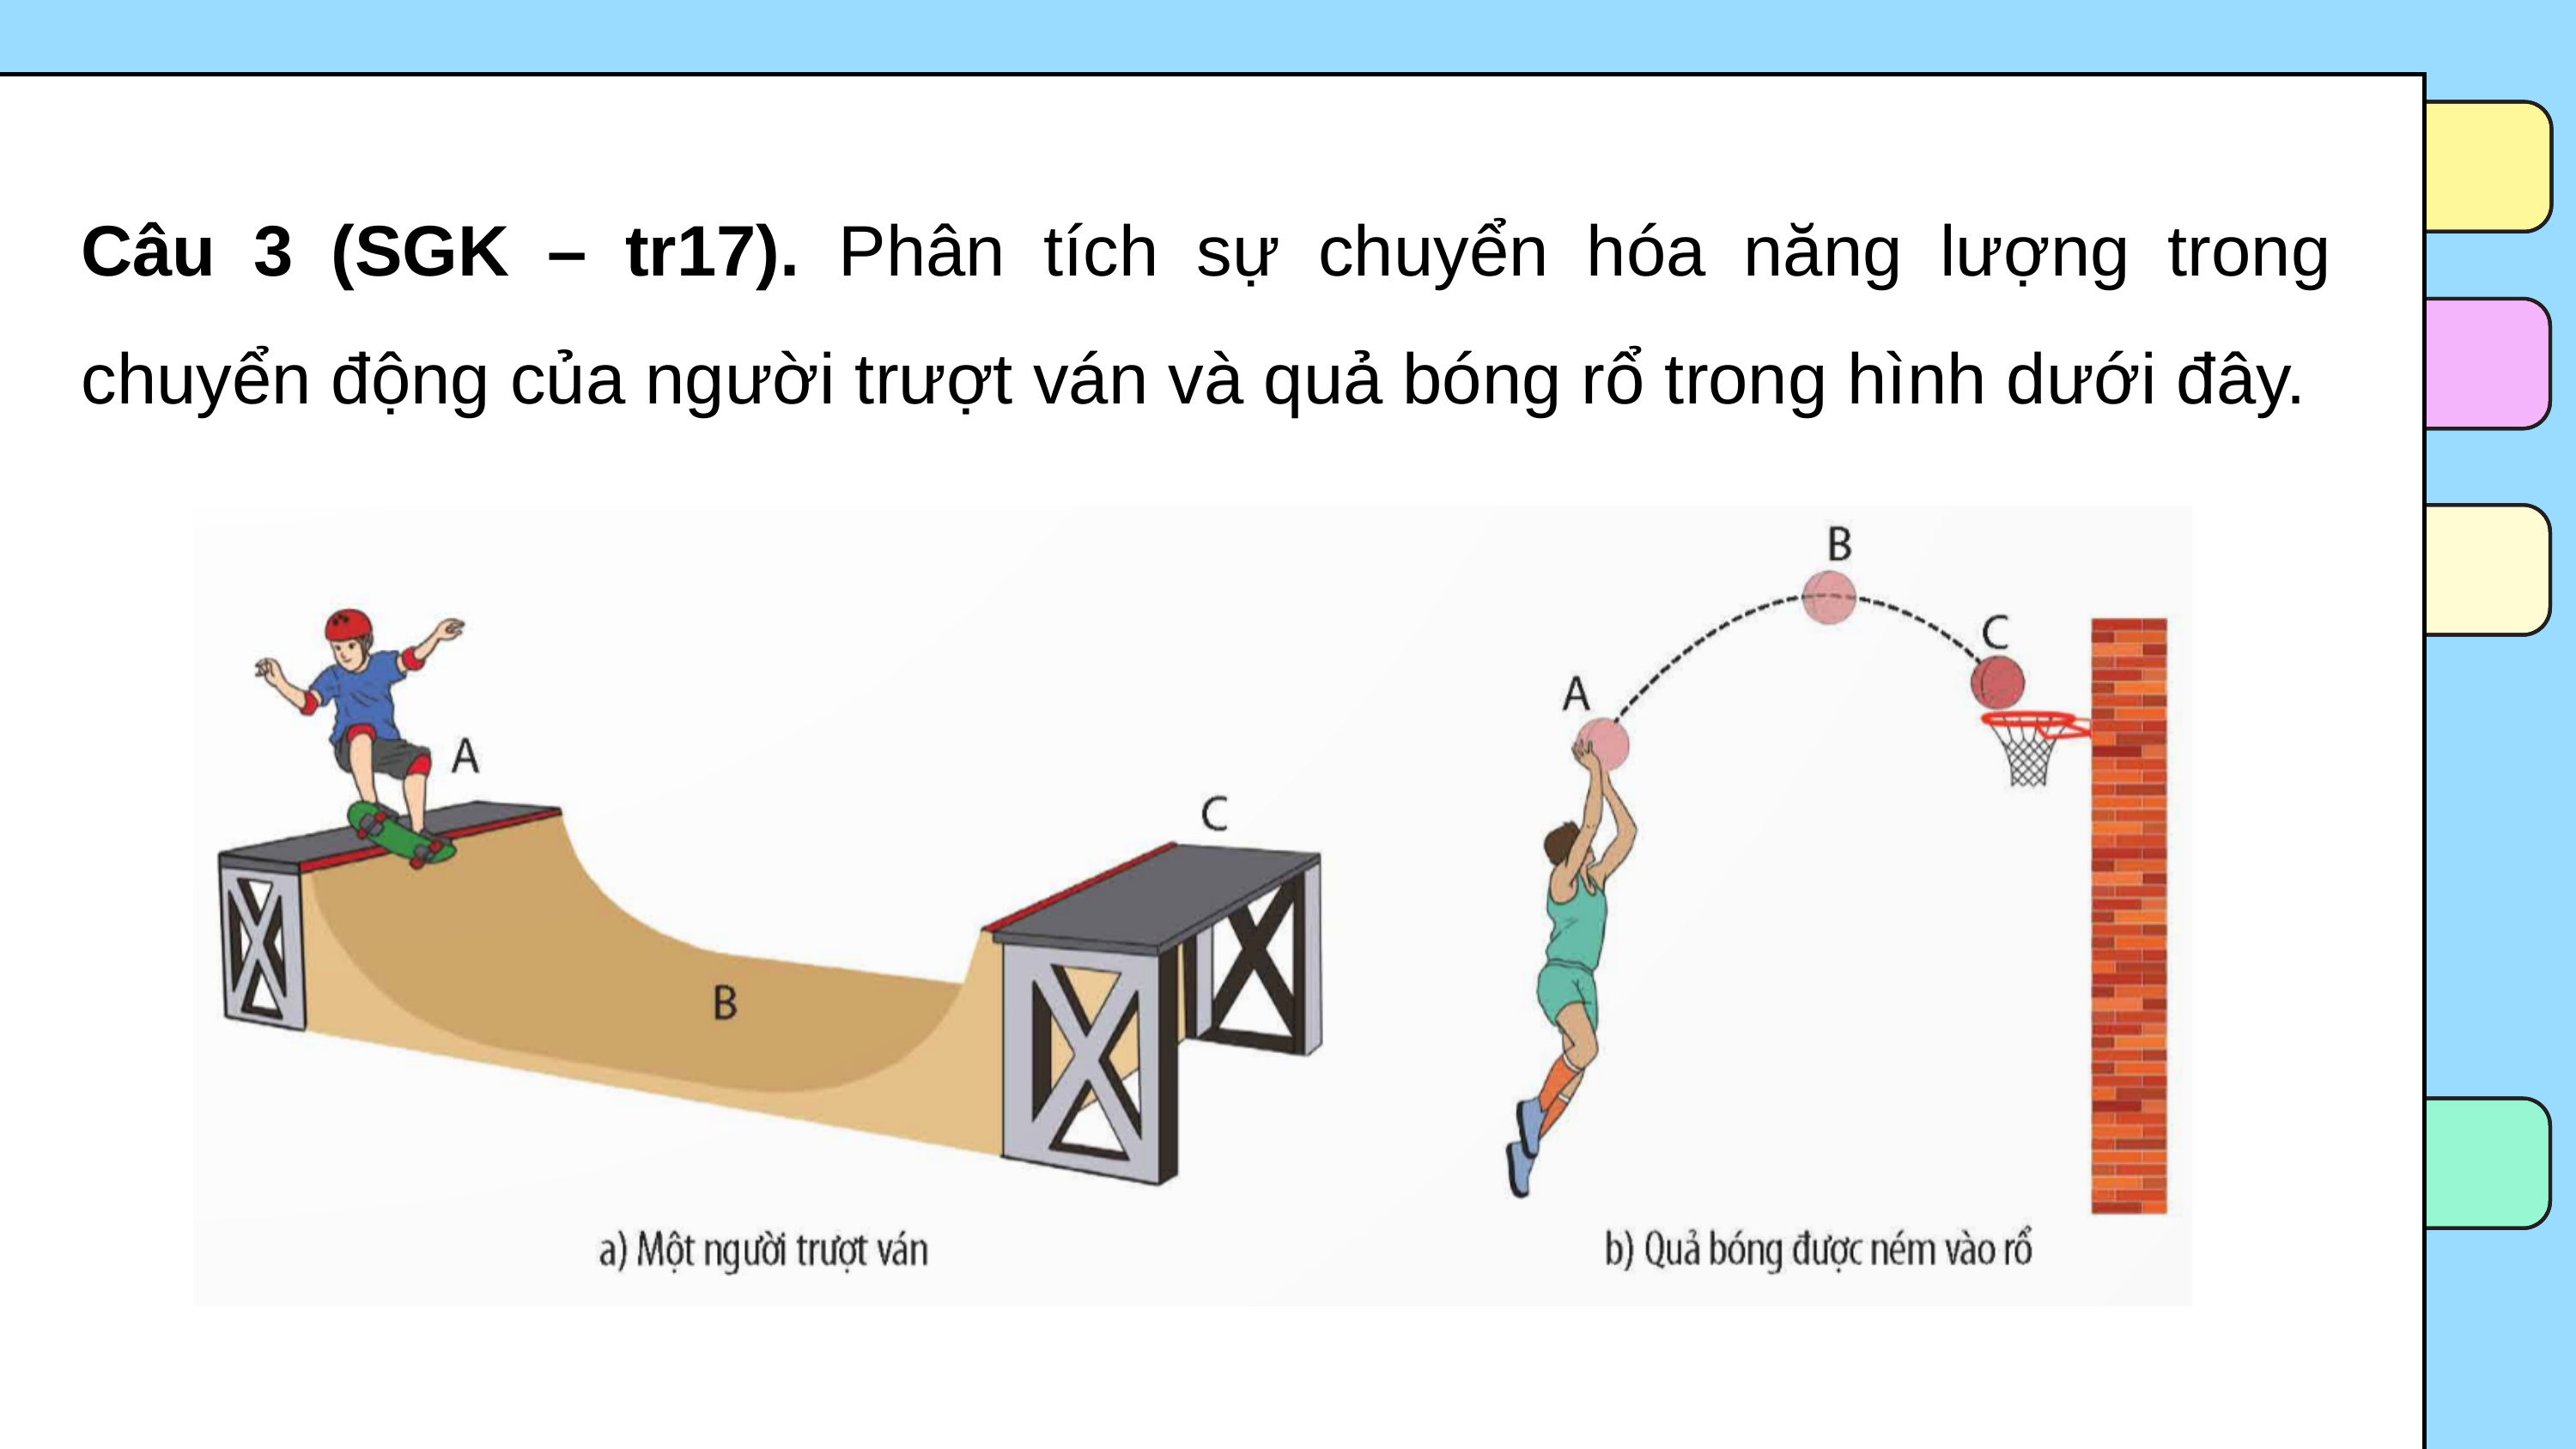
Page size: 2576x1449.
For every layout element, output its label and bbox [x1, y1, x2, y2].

text_box [2429, 1096, 2553, 1231]
text_box [2429, 296, 2553, 431]
picture [192, 506, 2192, 1307]
text_box [2429, 100, 2554, 234]
text_box [2429, 502, 2553, 637]
text_box [0, 74, 2425, 1449]
